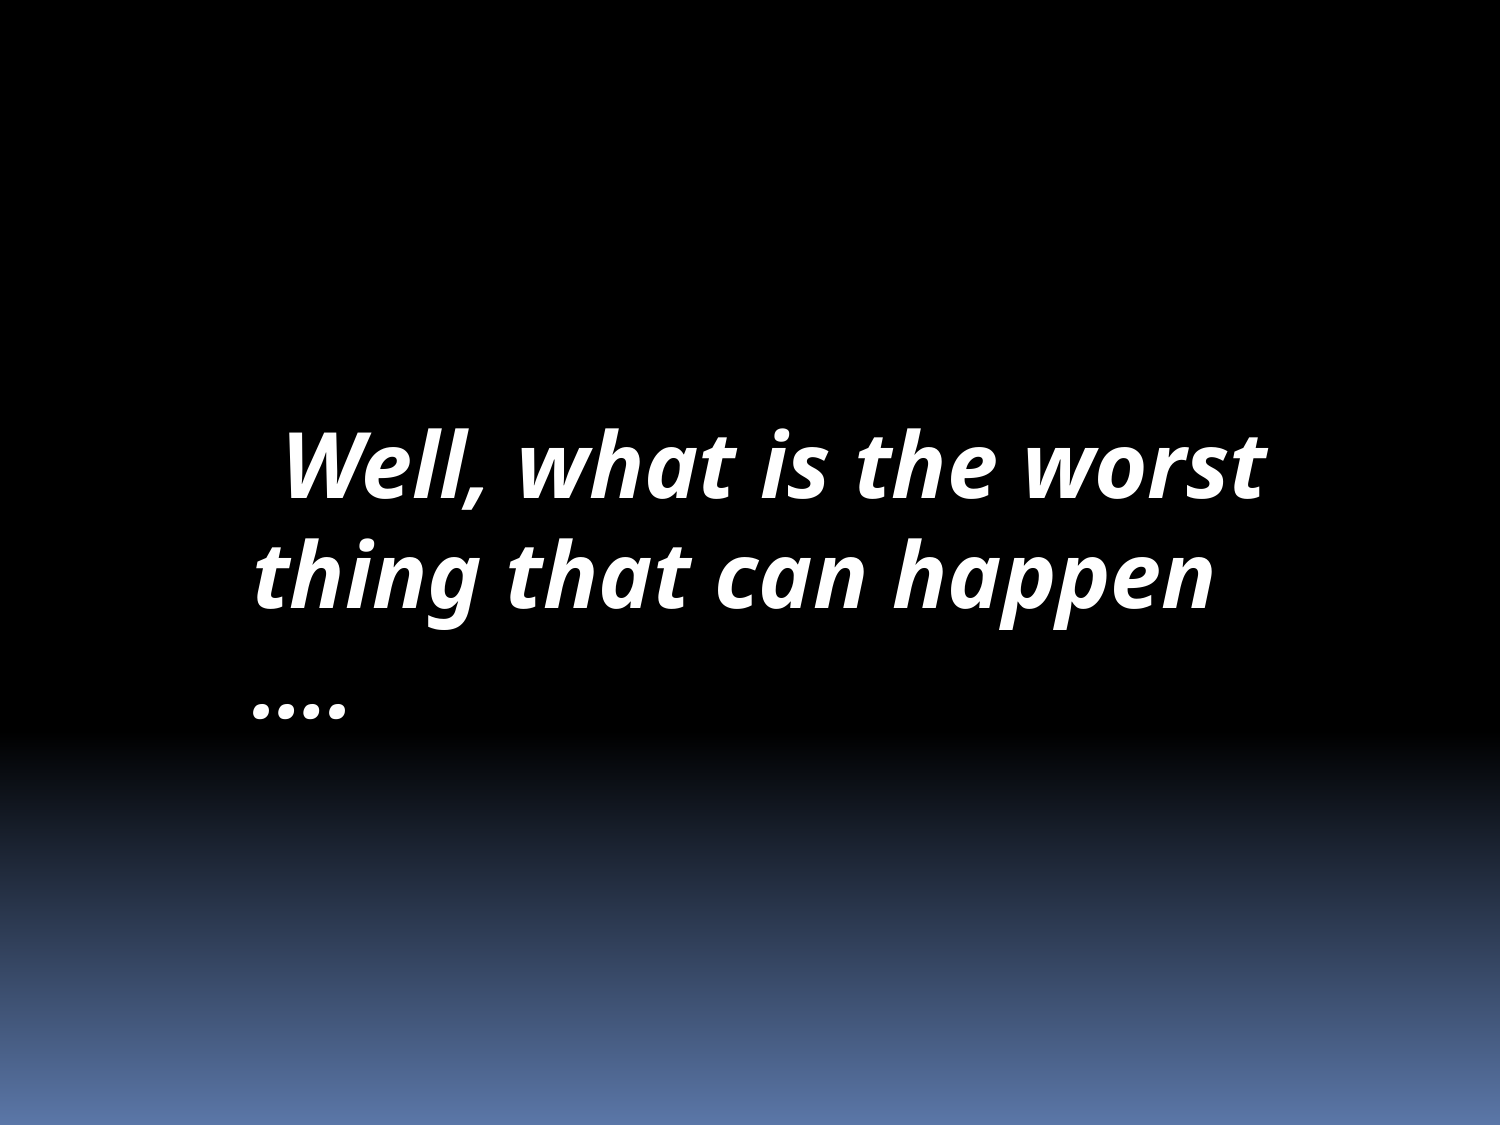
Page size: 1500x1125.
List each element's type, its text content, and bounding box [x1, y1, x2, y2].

text_box Well, what is the worst thing that can happen …. [237, 399, 1313, 745]
